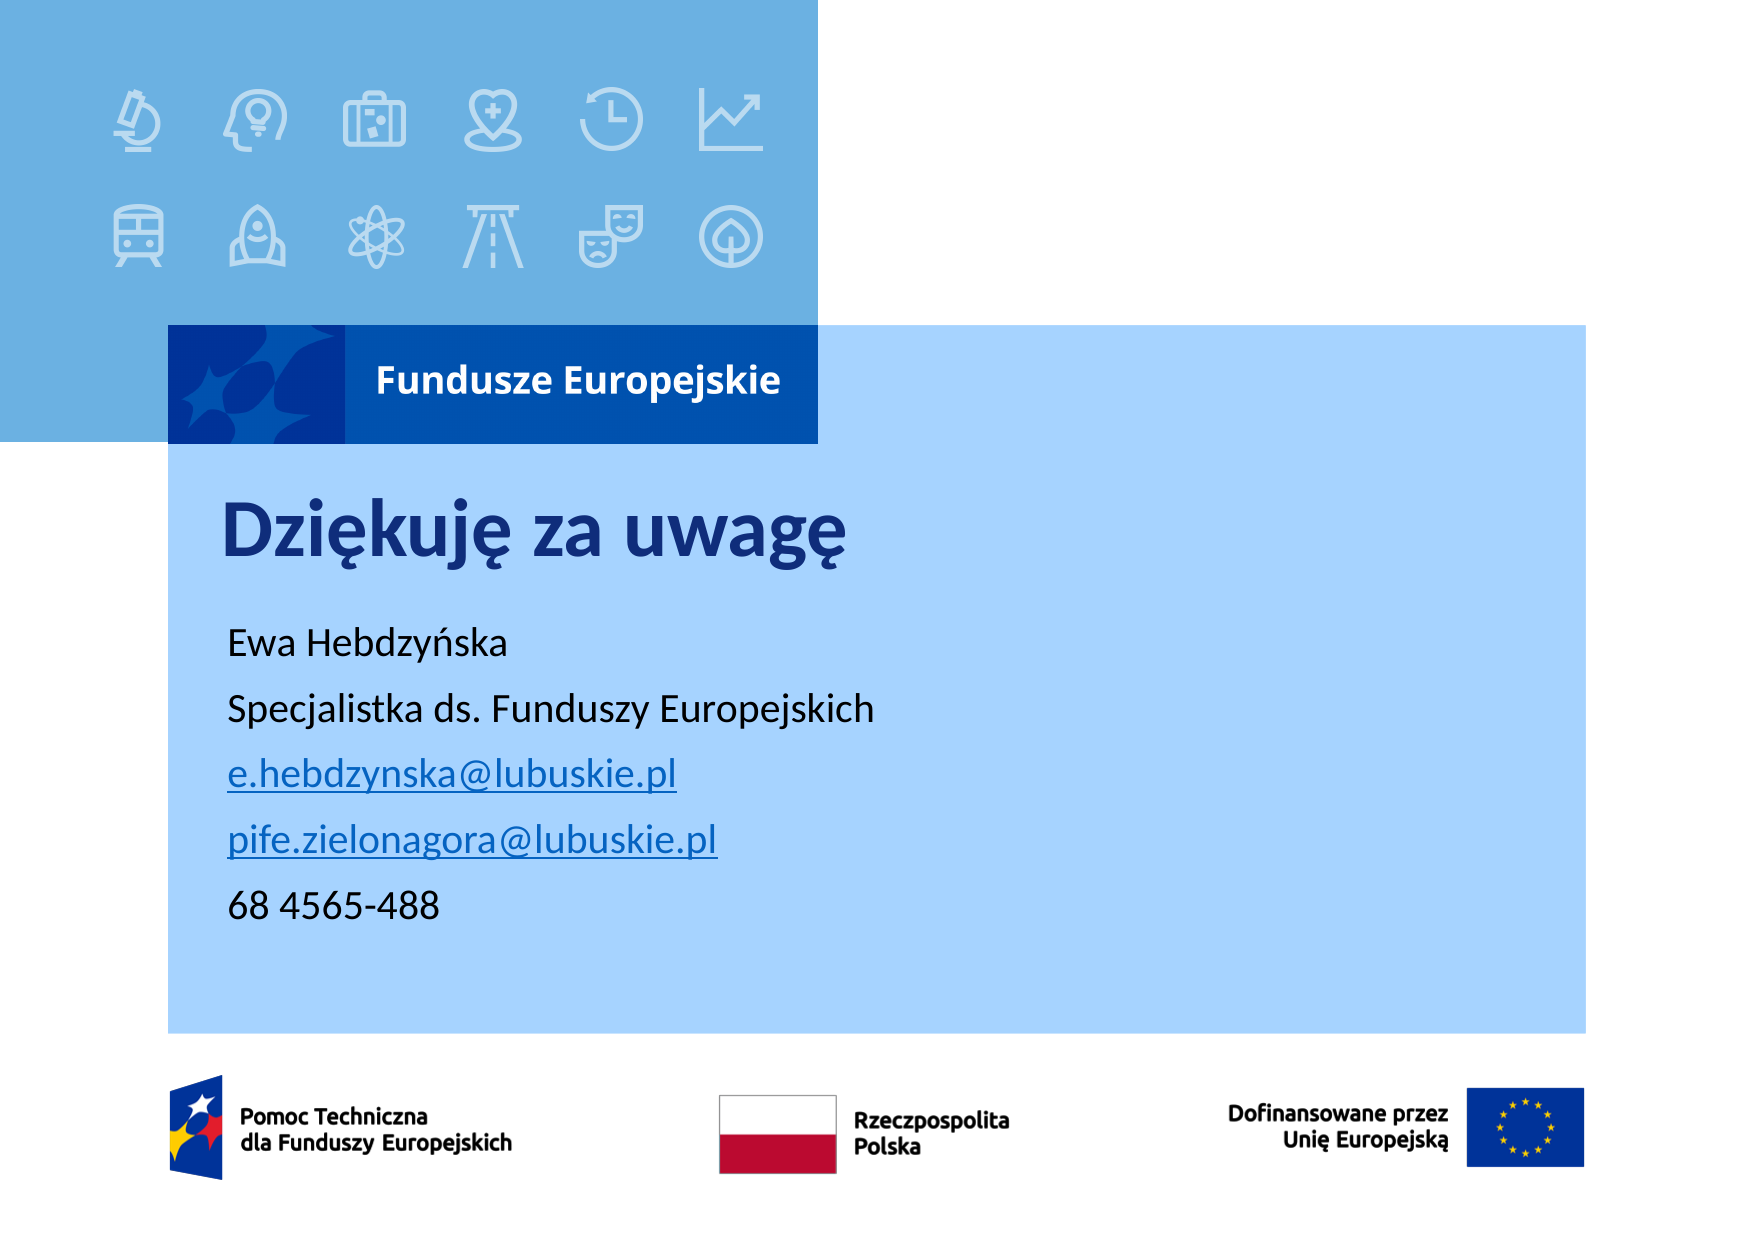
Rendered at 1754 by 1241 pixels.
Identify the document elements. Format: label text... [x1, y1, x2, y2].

picture [168, 325, 818, 444]
subtitle Ewa Hebdzyńska Specjalistka ds. Funduszy Europejskich e.hebdzynska@lubuskie.pl pife.zielonagora@lubuskie.pl 68 4565-488 [227, 620, 1527, 975]
picture [144, 1049, 1623, 1213]
title Dziękuję za uwagę [221, 490, 1522, 573]
